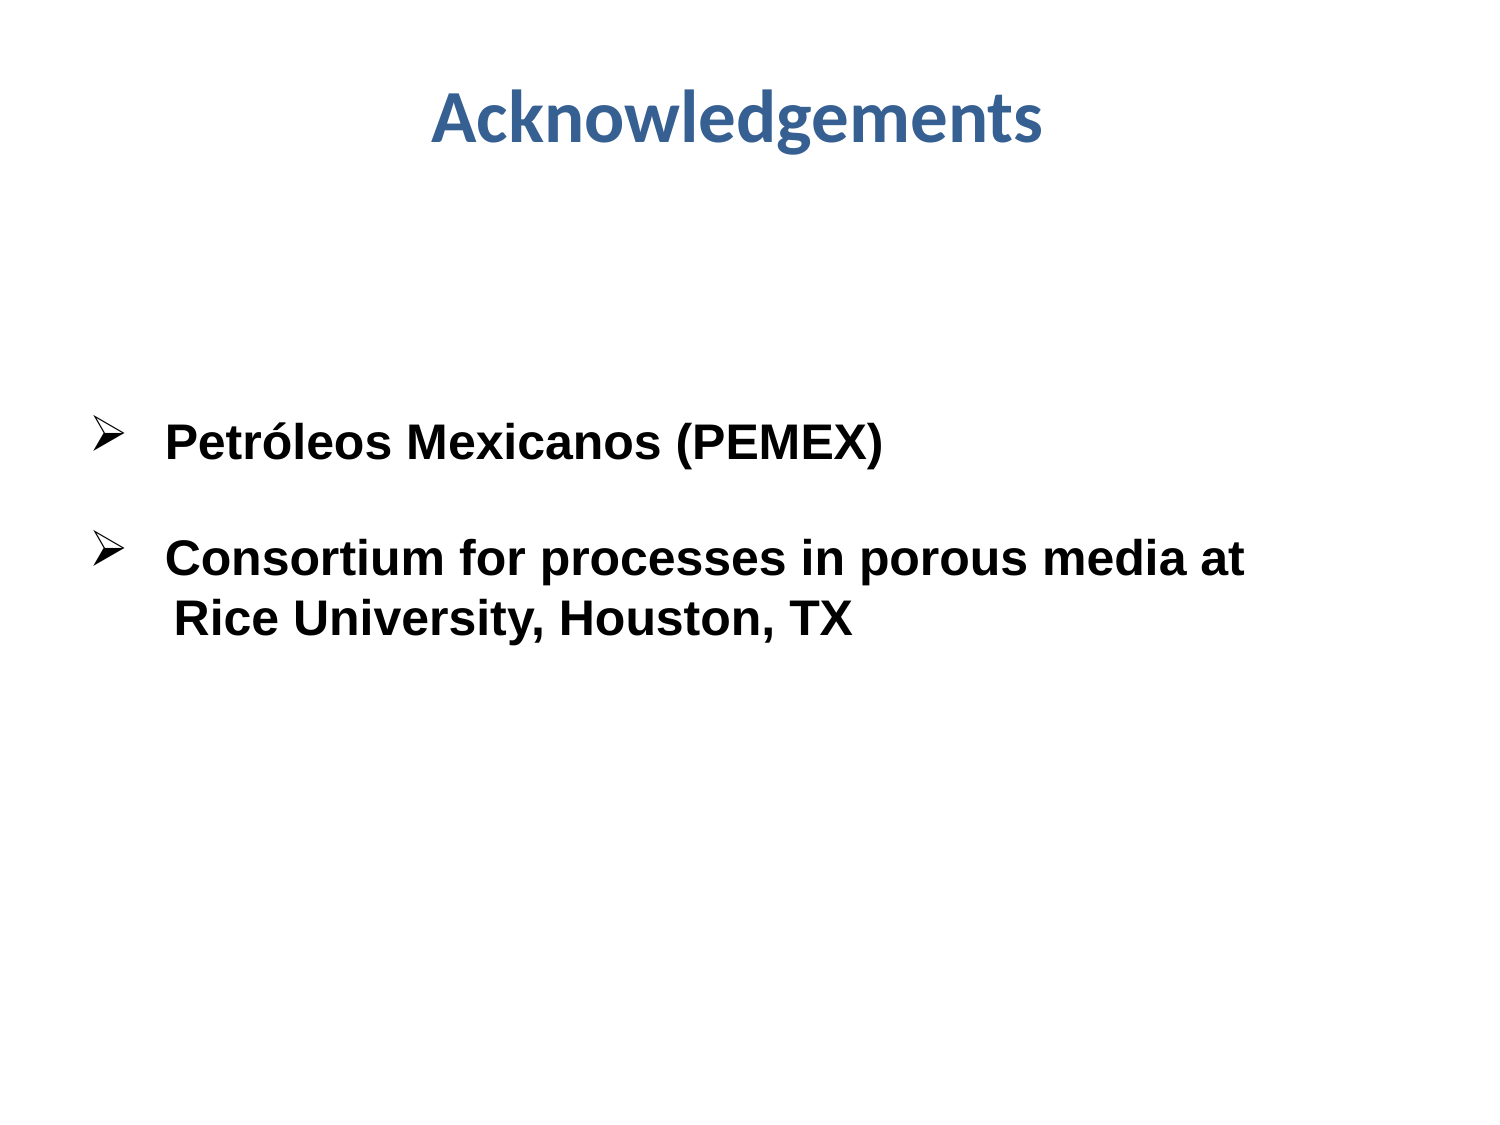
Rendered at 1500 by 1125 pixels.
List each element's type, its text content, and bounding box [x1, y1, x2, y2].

text_box Petróleos Mexicanos (PEMEX) Consortium for processes in porous media at Rice University, Houston, TX [74, 402, 1350, 708]
text_box Acknowledgements [200, 62, 1275, 163]
